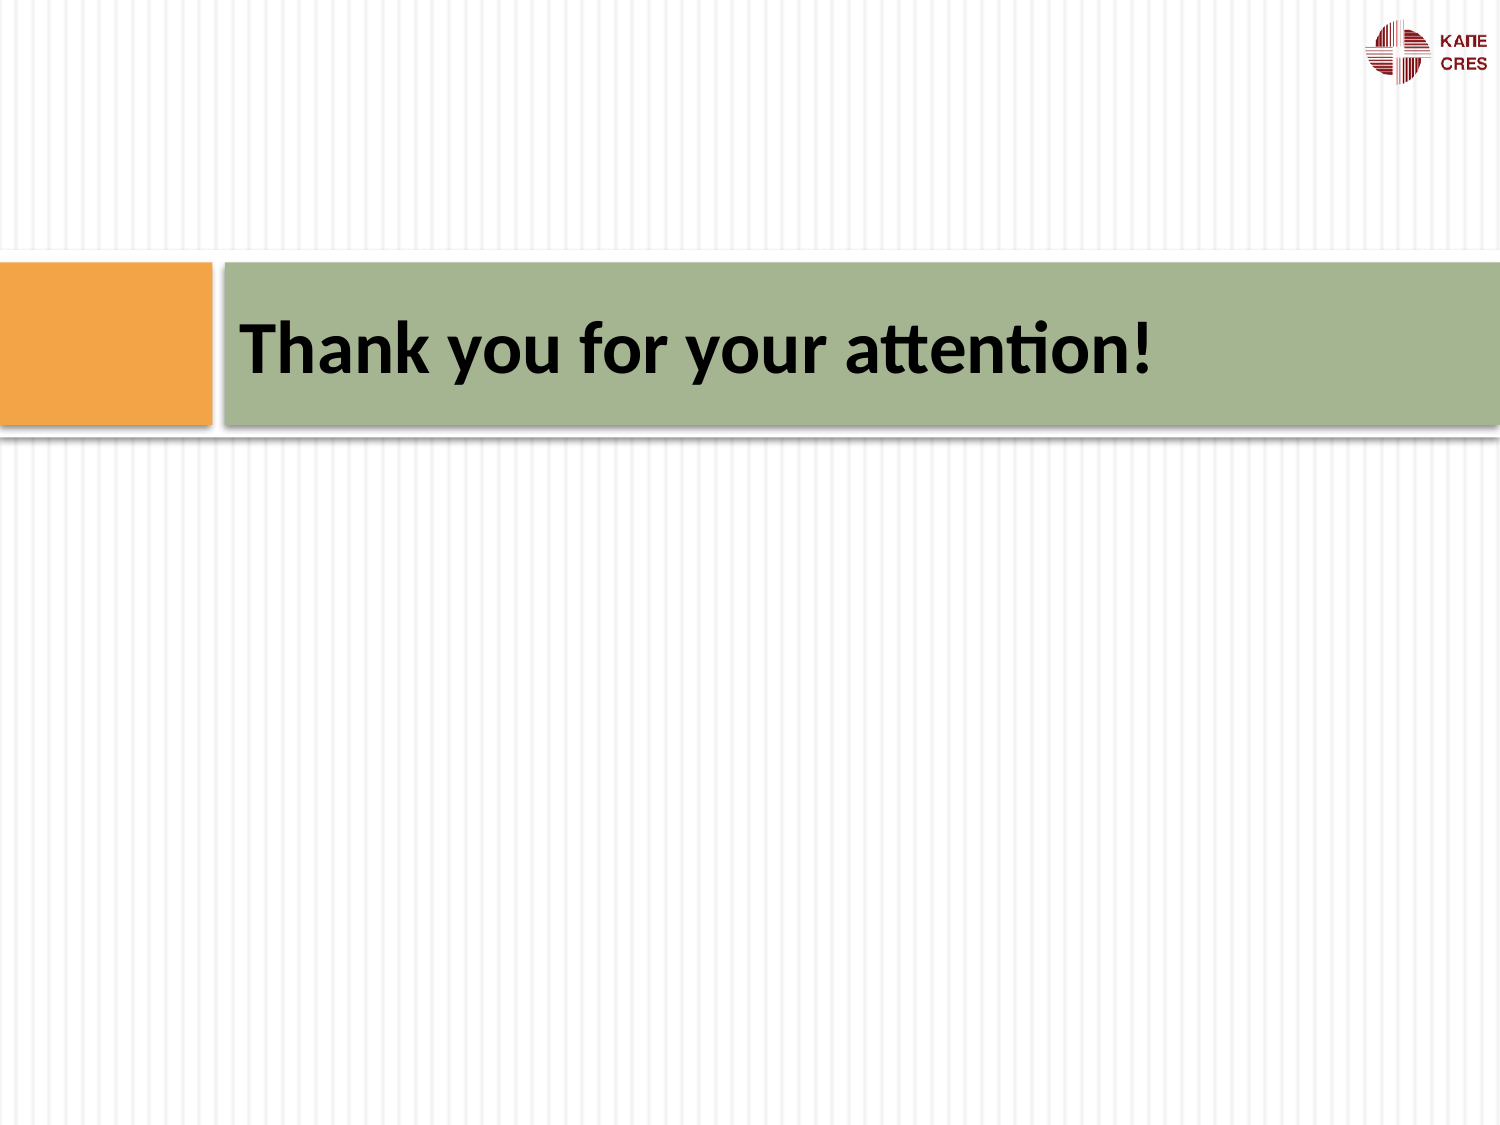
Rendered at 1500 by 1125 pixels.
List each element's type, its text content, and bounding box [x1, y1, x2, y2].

picture [1365, 19, 1487, 85]
title Thank you for your attention! [225, 262, 1475, 425]
